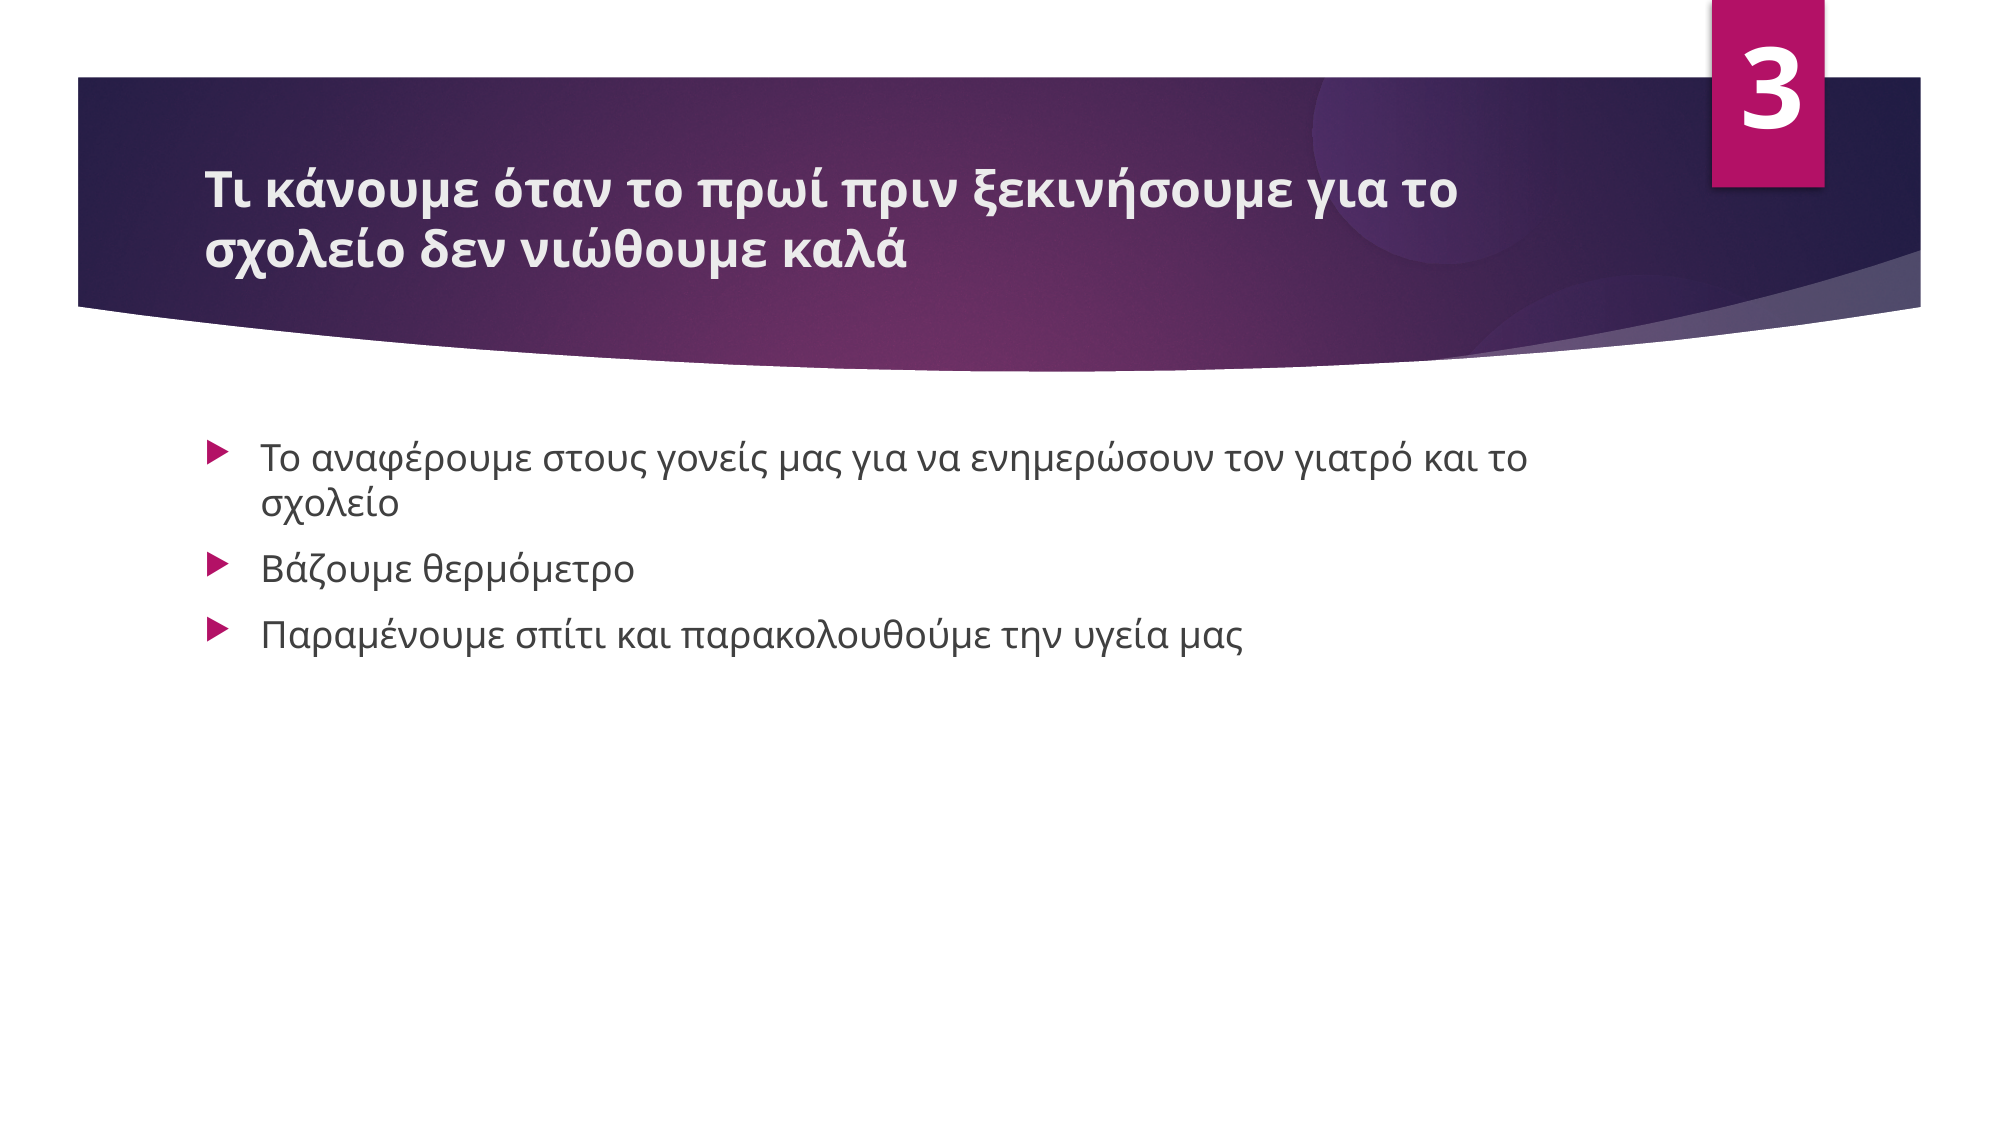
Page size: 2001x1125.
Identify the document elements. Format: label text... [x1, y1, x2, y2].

text_box Το αναφέρουμε στους γονείς μας για να ενημερώσουν τον γιατρό και το σχολείο Βάζουμε θερμόμετρο Παραμένουμε σπίτι και παρακολουθούμε την υγεία μας [189, 427, 1638, 988]
text_box Τι κάνουμε όταν το πρωί πριν ξεκινήσουμε για το σχολείο δεν νιώθουμε καλά [189, 159, 1627, 276]
picture [79, 78, 1920, 371]
text_box 3 [1725, 8, 1812, 159]
